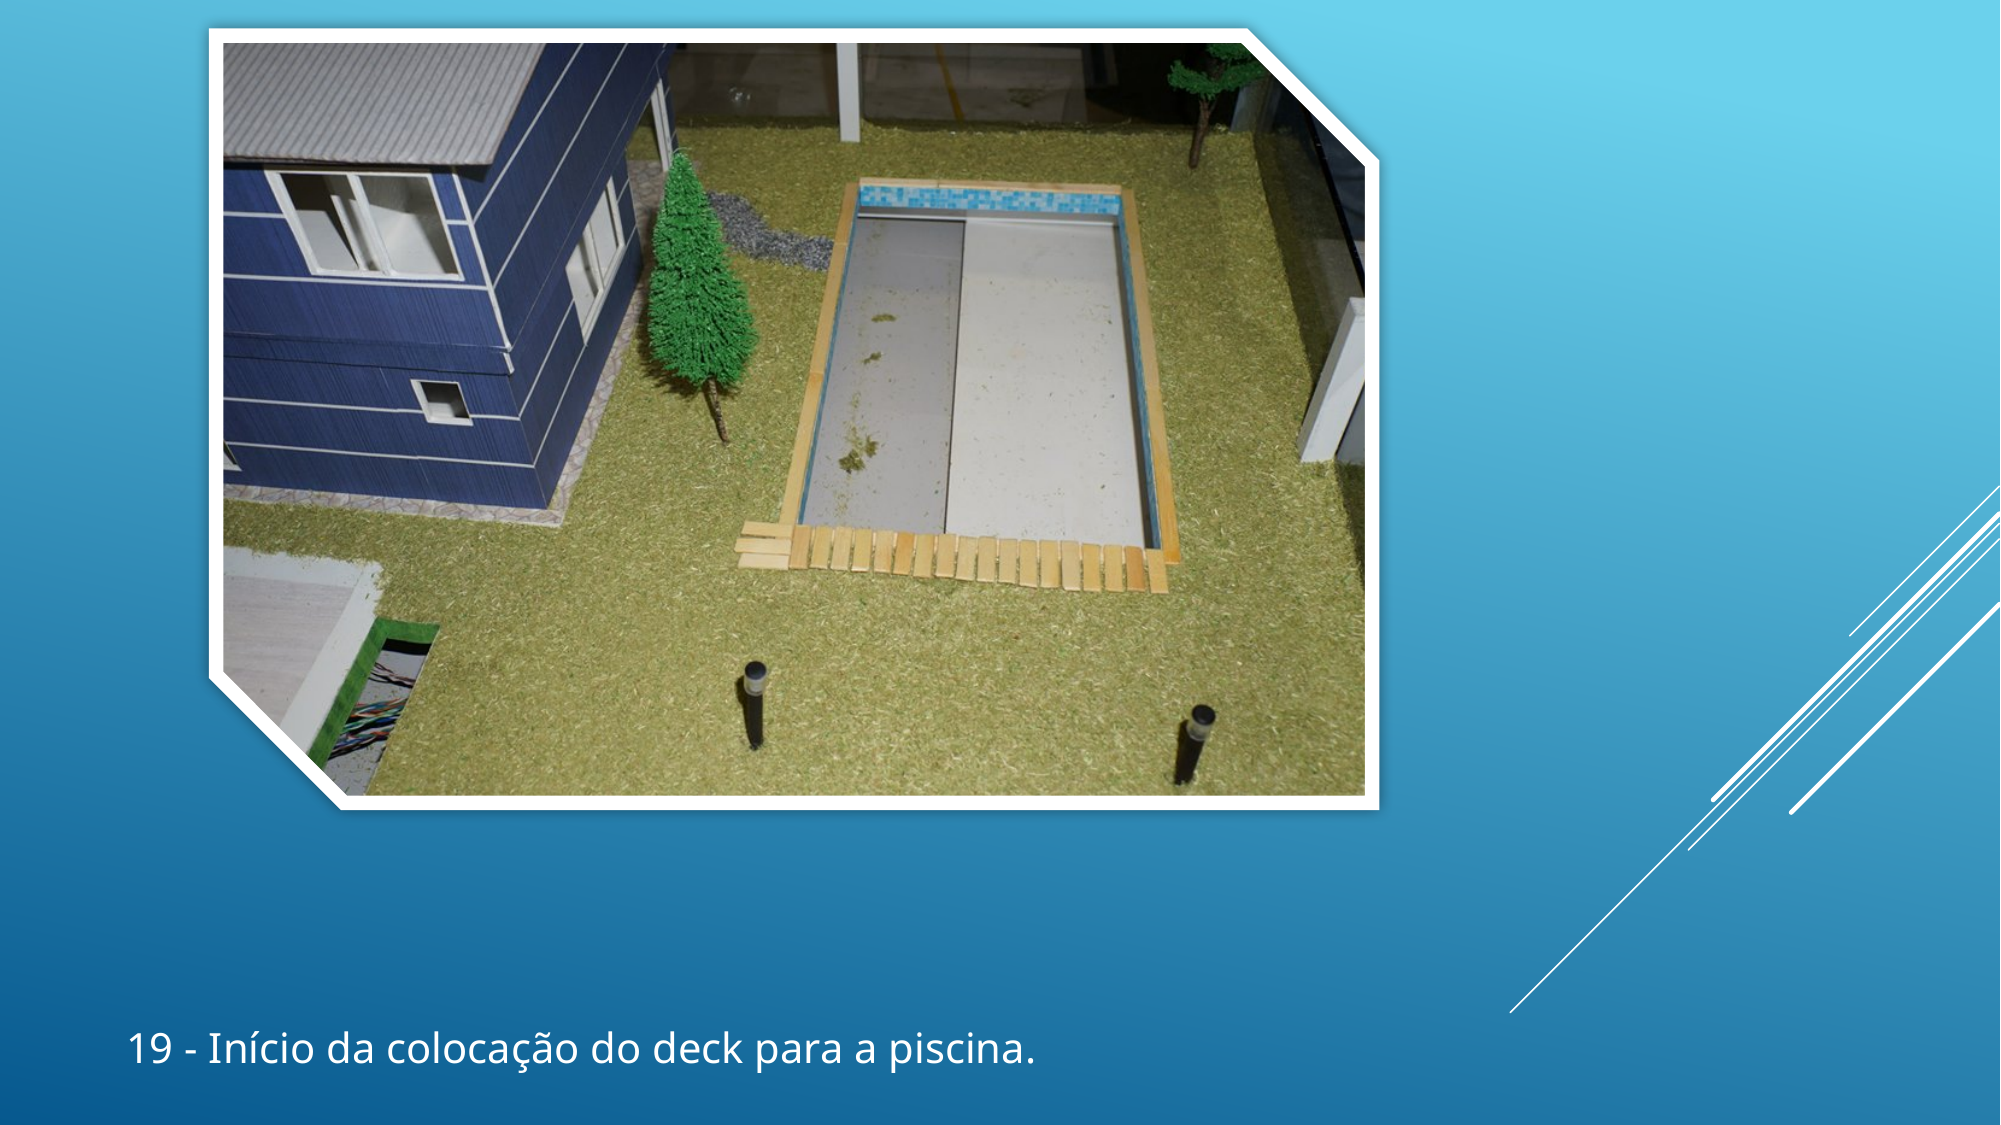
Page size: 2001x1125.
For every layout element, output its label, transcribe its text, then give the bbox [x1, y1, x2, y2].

title 19 - Início da colocação do deck para a piscina. [111, 834, 1522, 1079]
picture [215, 35, 1373, 804]
